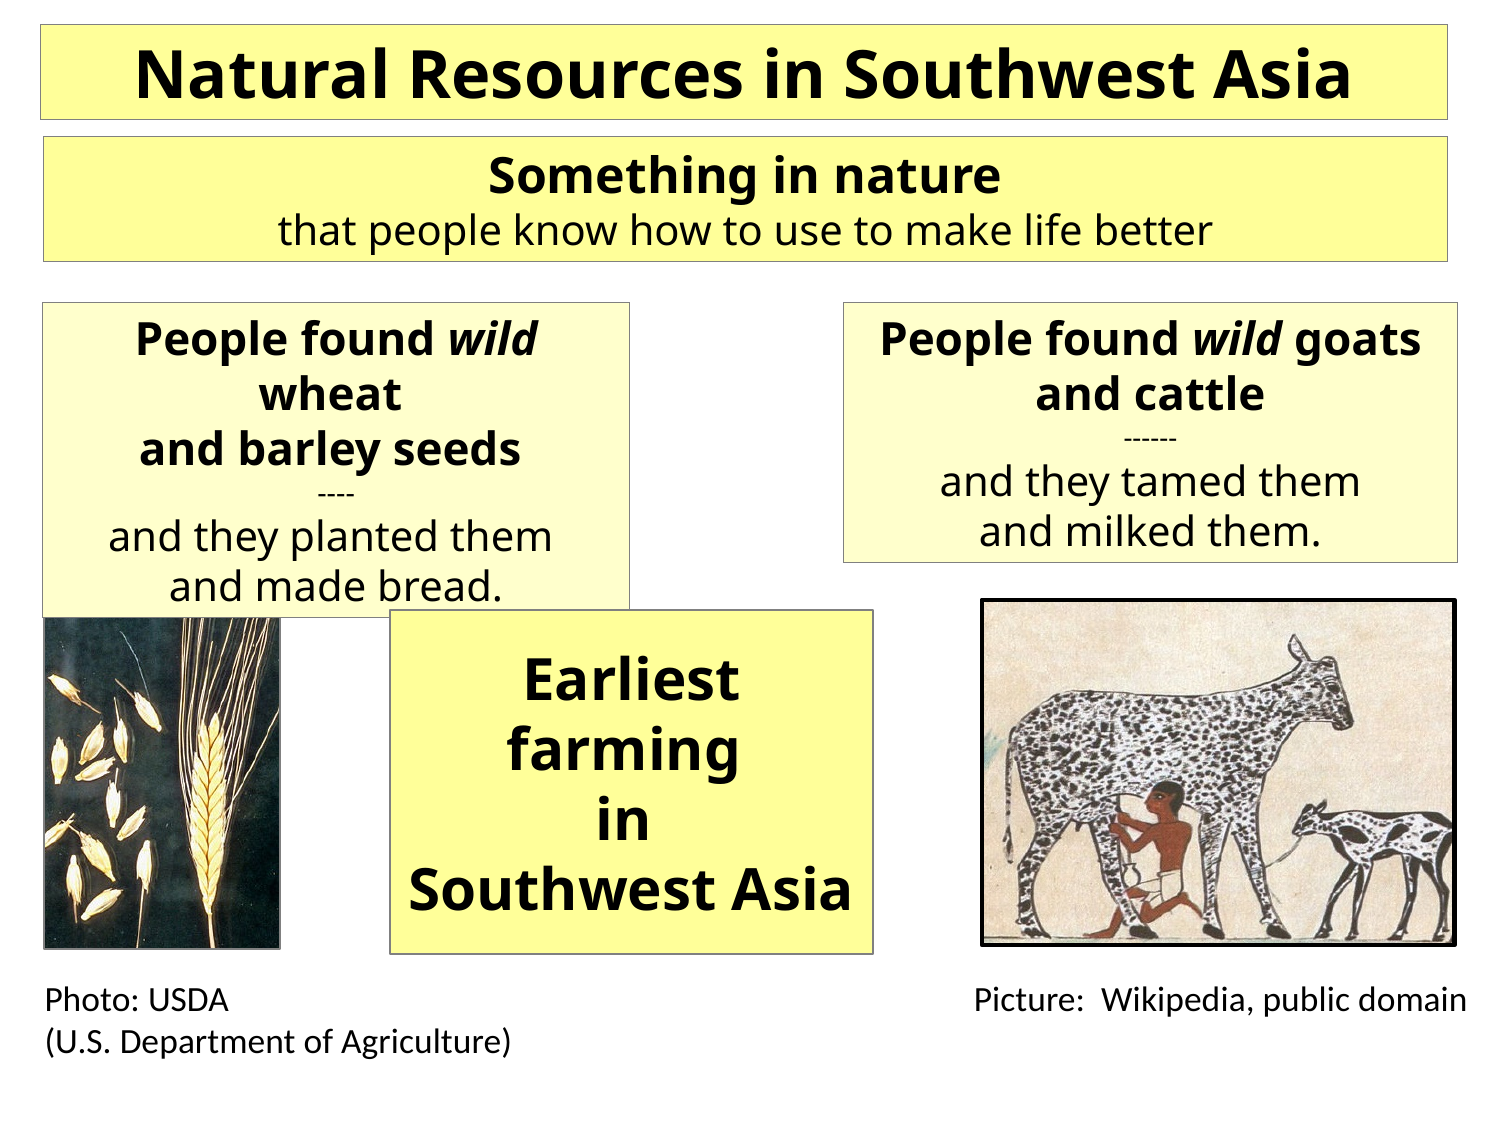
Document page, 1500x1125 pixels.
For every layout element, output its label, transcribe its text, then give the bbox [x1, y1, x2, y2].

text_box People found wild goats and cattle ------ and they tamed them and milked them. [843, 302, 1458, 563]
picture [45, 596, 279, 948]
text_box Picture: Wikipedia, public domain [959, 968, 1500, 1026]
text_box People found wild wheat and barley seeds ---- and they planted them and made bread. [42, 302, 630, 618]
text_box Earliest farming in Southwest Asia [390, 609, 873, 955]
text_box Natural Resources in Southwest Asia [40, 24, 1448, 120]
text_box Something in nature that people know how to use to make life better [43, 136, 1448, 262]
picture [983, 601, 1453, 944]
text_box Photo: USDA (U.S. Department of Agriculture) [29, 968, 529, 1069]
